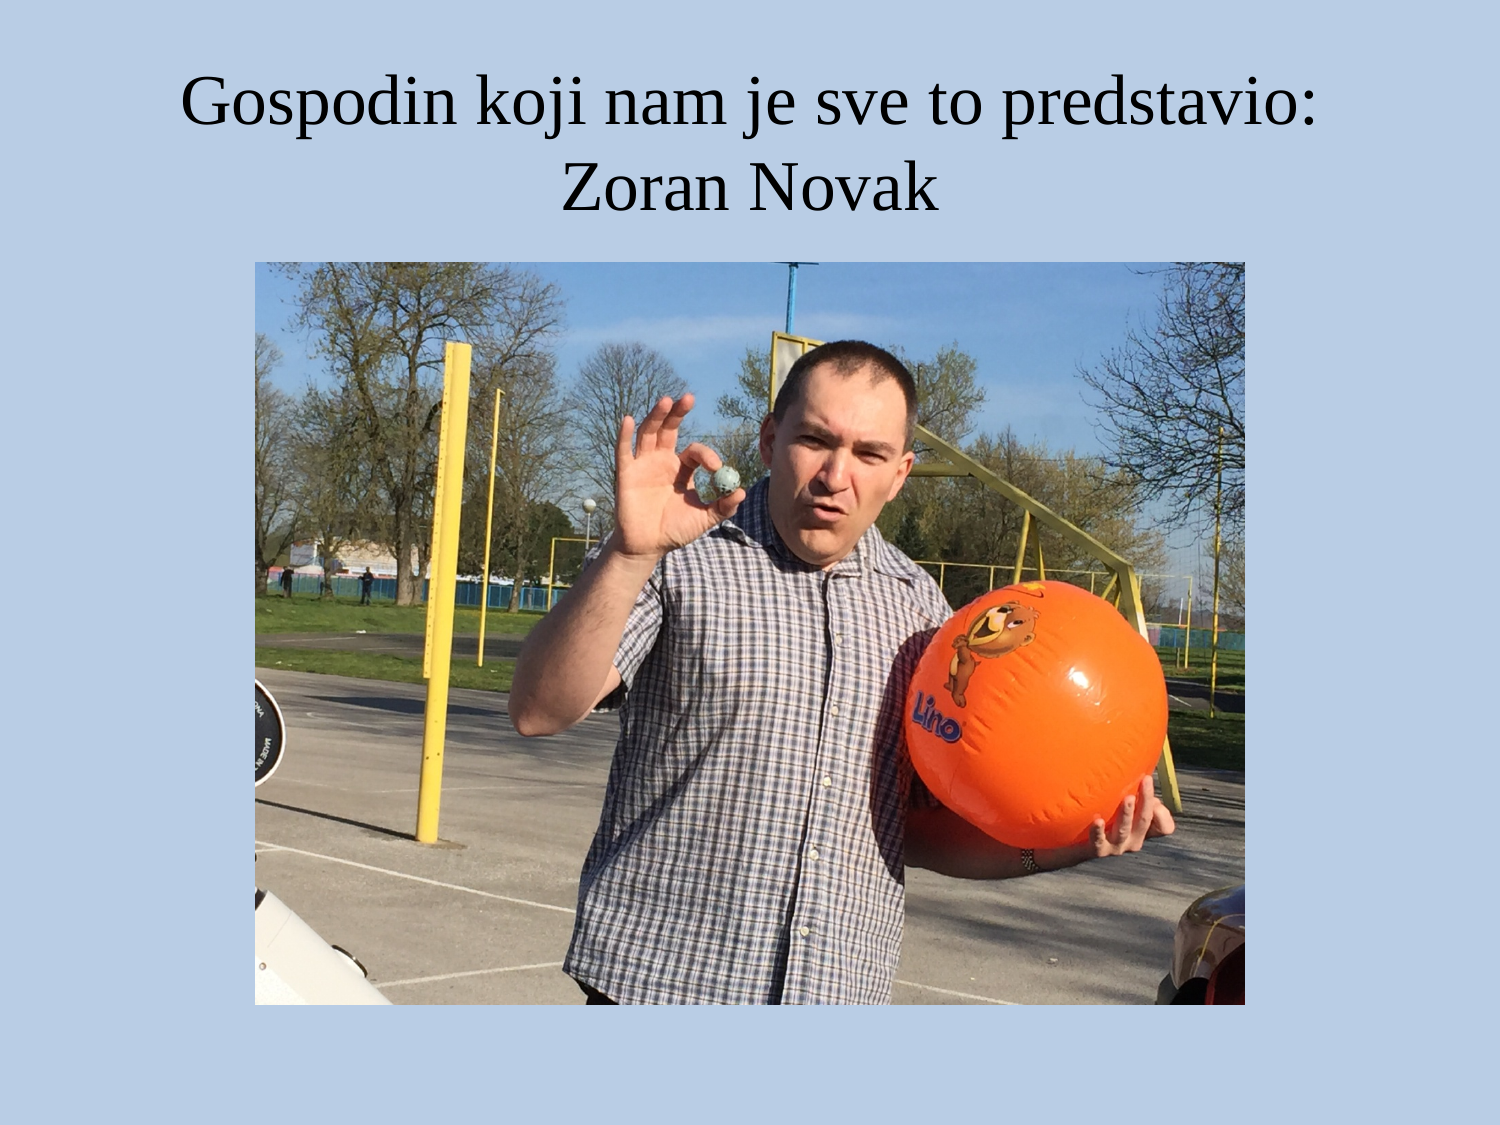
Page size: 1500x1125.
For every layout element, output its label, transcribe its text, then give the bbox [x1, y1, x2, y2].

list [254, 262, 1246, 1006]
title Gospodin koji nam je sve to predstavio: Zoran Novak [75, 45, 1425, 233]
